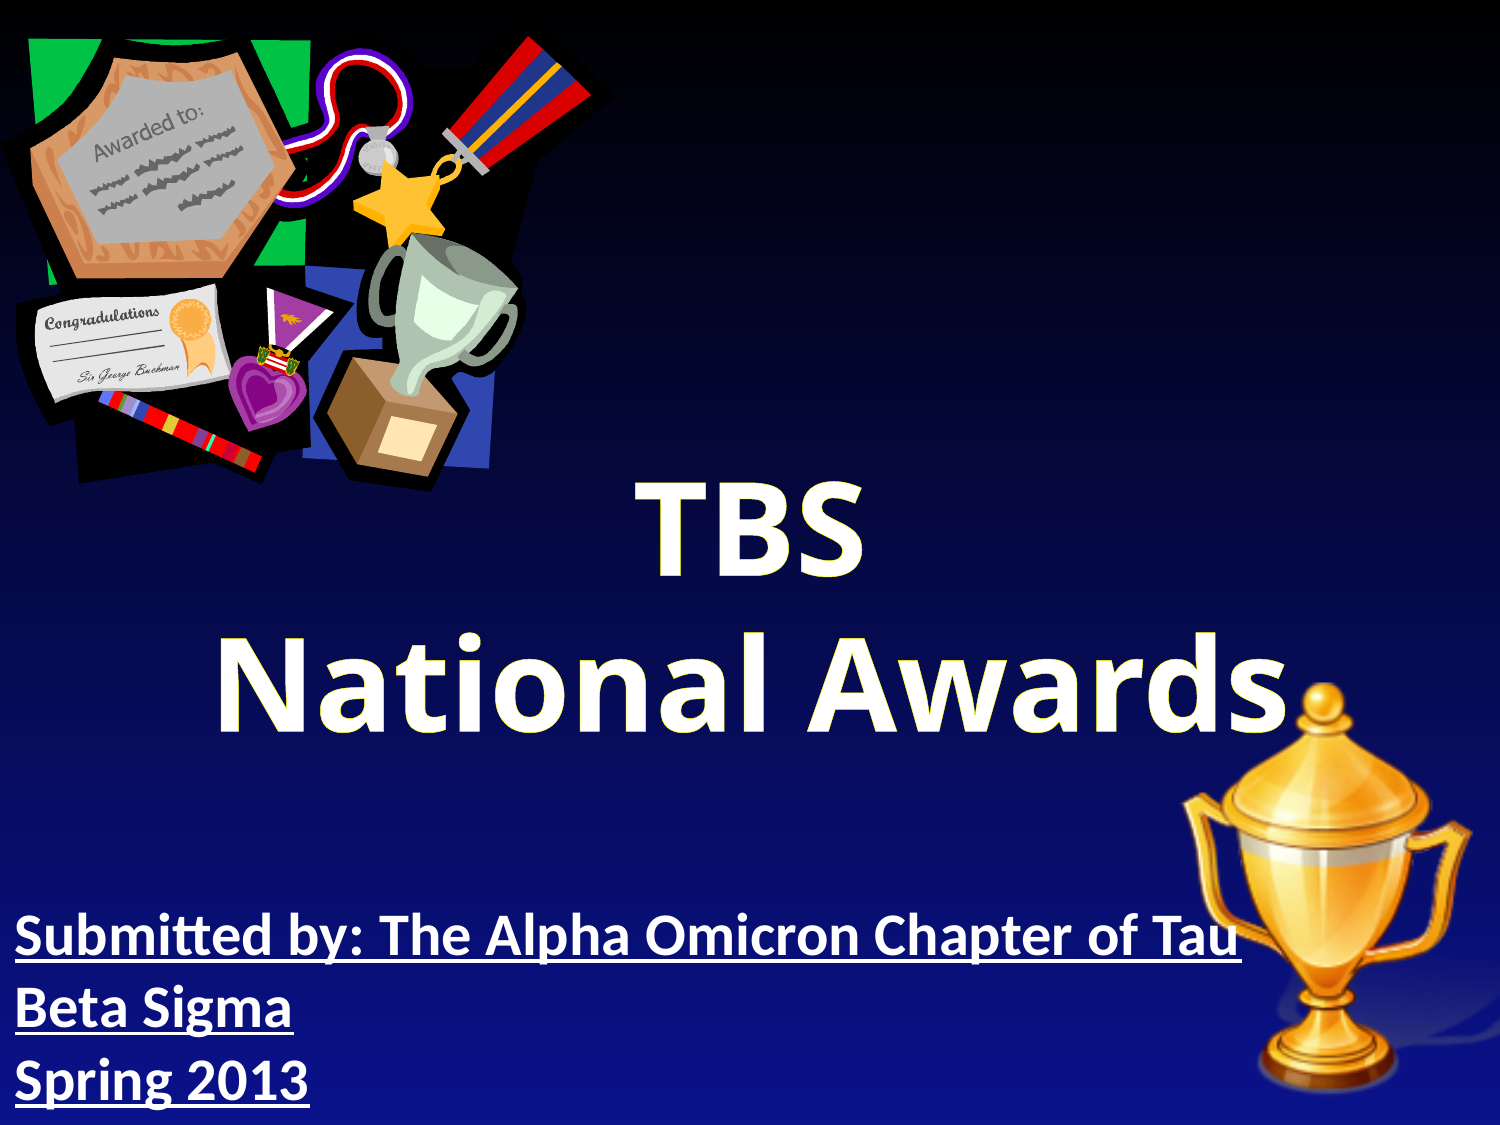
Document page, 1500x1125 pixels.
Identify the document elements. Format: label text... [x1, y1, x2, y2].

picture [0, 0, 622, 499]
title TBS National Awards [112, 437, 1388, 766]
text_box Submitted by: The Alpha Omicron Chapter of Tau Beta Sigma Spring 2013 [0, 887, 1263, 1125]
picture [1137, 674, 1500, 1104]
